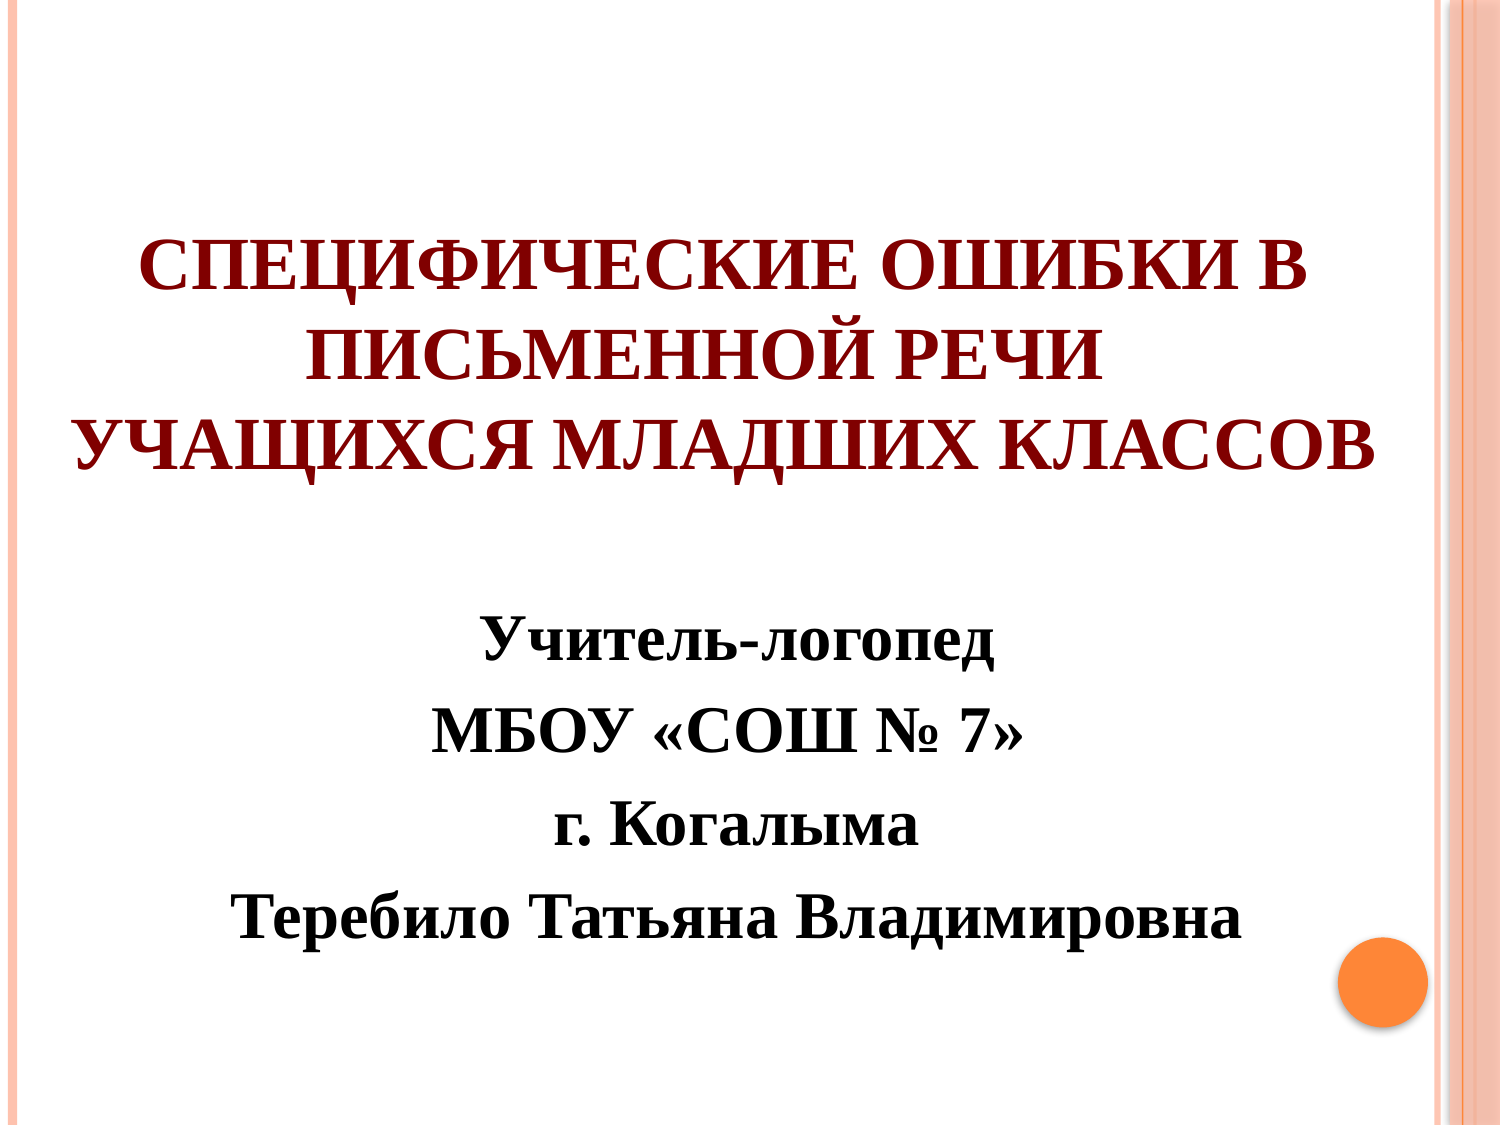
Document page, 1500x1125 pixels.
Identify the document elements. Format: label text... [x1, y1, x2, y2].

title Специфические ошибки в письменной речи учащихся младших классов [0, 208, 1447, 492]
list Учитель-логопед МБОУ «СОШ № 7» г. Когалыма Теребило Татьяна Владимировна [75, 586, 1400, 1062]
